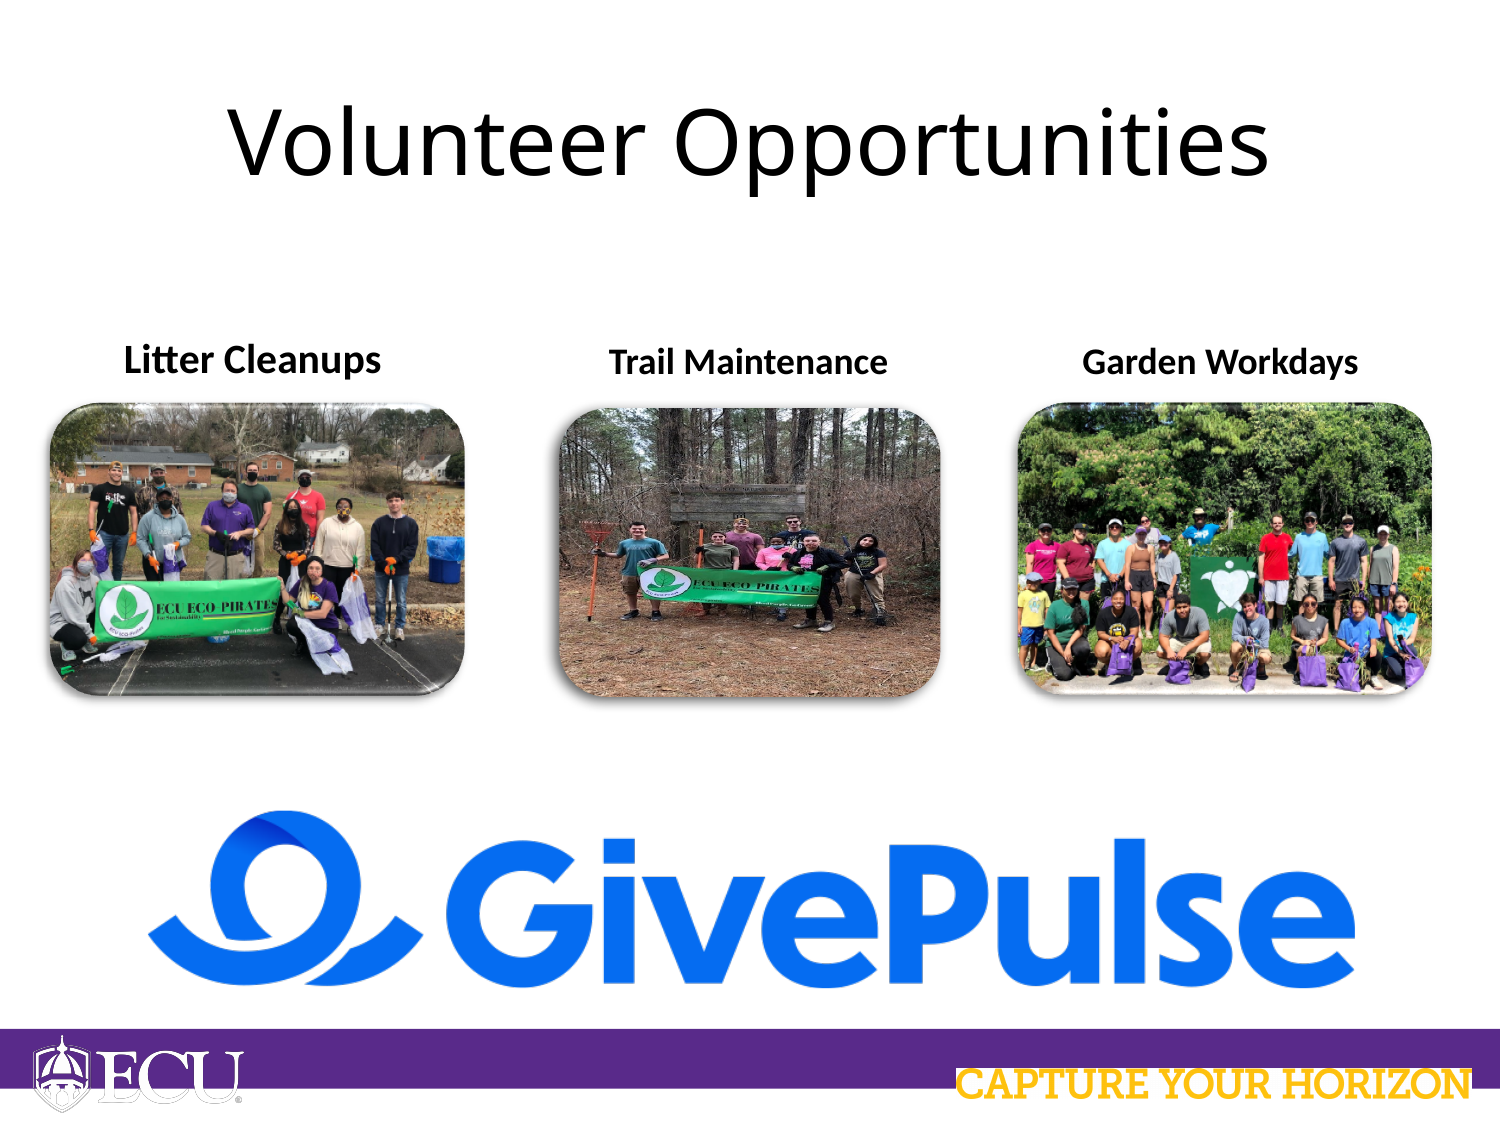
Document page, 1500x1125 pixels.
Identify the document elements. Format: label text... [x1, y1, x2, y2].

title Volunteer Opportunities [75, 45, 1425, 233]
text_box [249, 1028, 1500, 1089]
picture [111, 770, 1389, 1032]
picture [559, 407, 941, 698]
text_box [0, 1028, 106, 1089]
picture [33, 1035, 244, 1113]
text_box Garden Workdays [1051, 331, 1390, 388]
picture [956, 1068, 1472, 1099]
text_box Litter Cleanups [83, 325, 422, 388]
picture [32, 393, 474, 713]
picture [1000, 393, 1442, 713]
text_box Trail Maintenance [580, 331, 918, 388]
